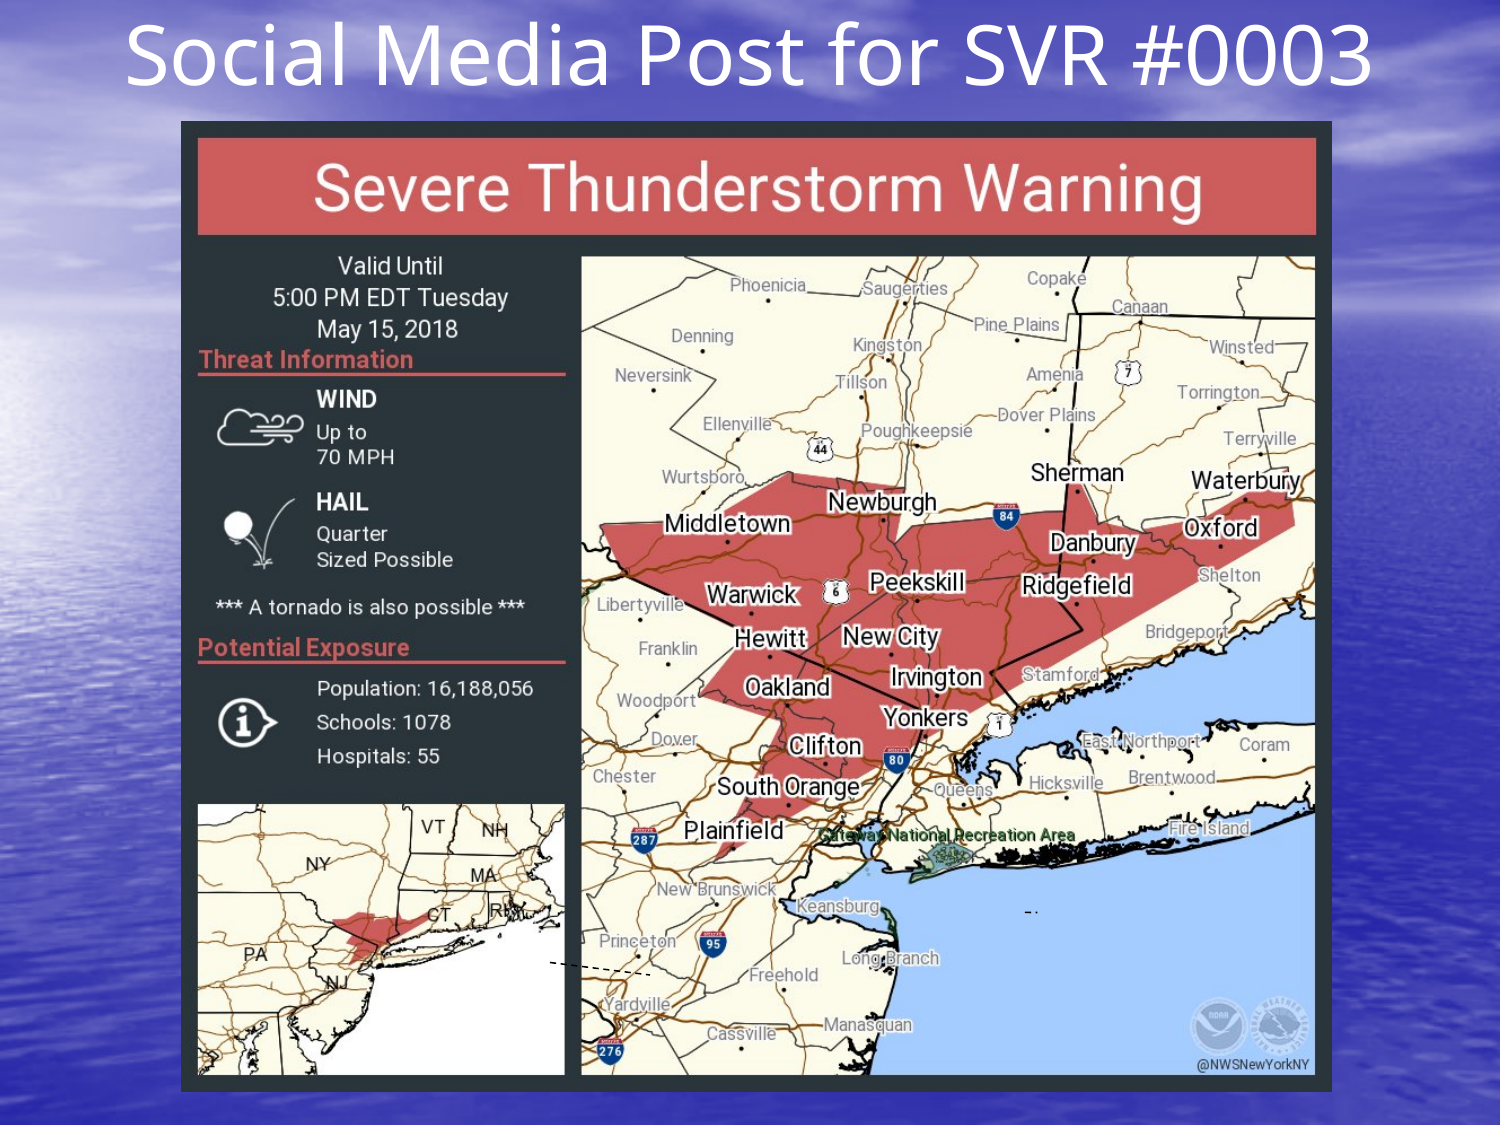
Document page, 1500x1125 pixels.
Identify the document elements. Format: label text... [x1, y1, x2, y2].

picture [181, 121, 1333, 1092]
title Social Media Post for SVR #0003 [75, 0, 1425, 105]
